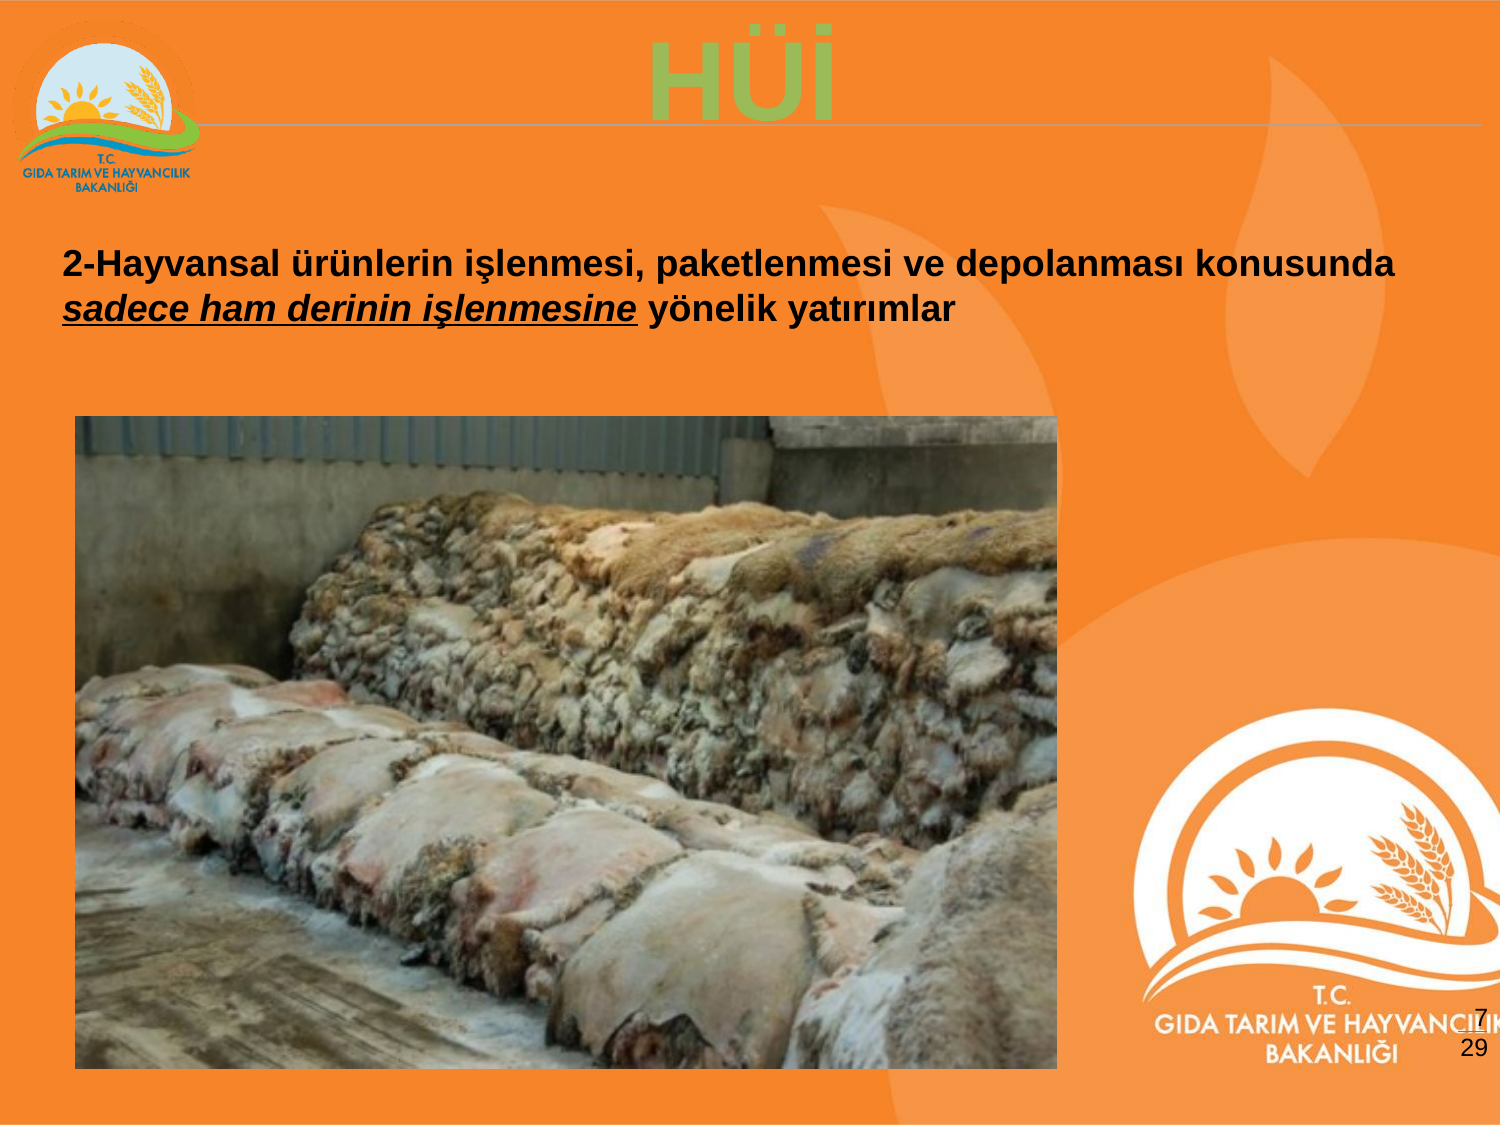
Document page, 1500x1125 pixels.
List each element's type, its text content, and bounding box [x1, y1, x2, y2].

text_box 2-Hayvansal ürünlerin işlenmesi, paketlenmesi ve depolanması konusunda sadece ham derinin işlenmesine yönelik yatırımlar [47, 231, 1500, 337]
picture [0, 0, 1500, 1125]
text_box HÜİ [630, 0, 855, 150]
